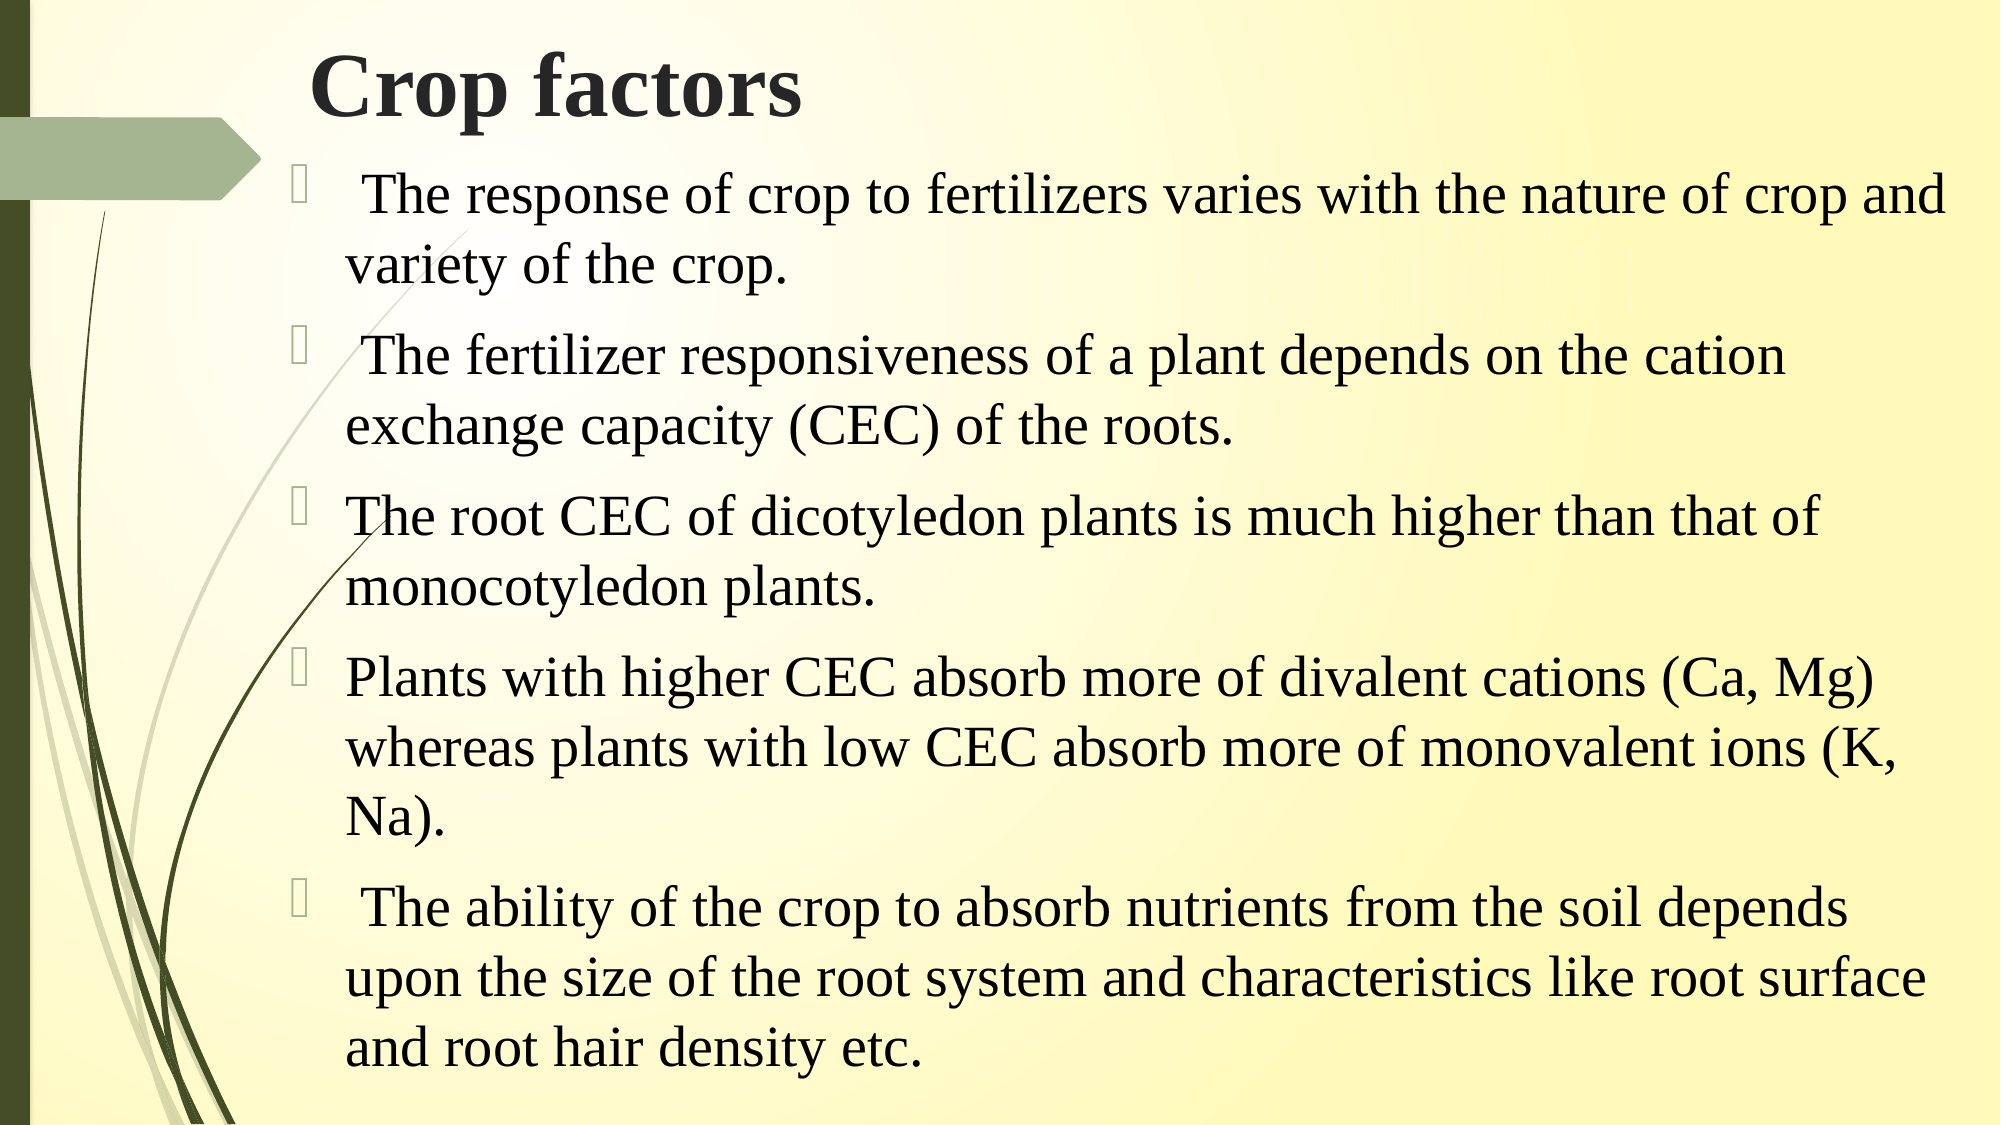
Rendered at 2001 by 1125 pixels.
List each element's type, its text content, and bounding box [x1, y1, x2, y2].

title Crop factors [293, 17, 1888, 147]
list The response of crop to fertilizers varies with the nature of crop and variety of the crop. The fertilizer responsiveness of a plant depends on the cation exchange capacity (CEC) of the roots. The root CEC of dicotyledon plants is much higher than that of monocotyledon plants. Plants with higher CEC absorb more of divalent cations (Ca, Mg) whereas plants with low CEC absorb more of monovalent ions (K, Na). The ability of the crop to absorb nutrients from the soil depends upon the size of the root system and characteristics like root surface and root hair density etc. [274, 147, 1976, 1108]
